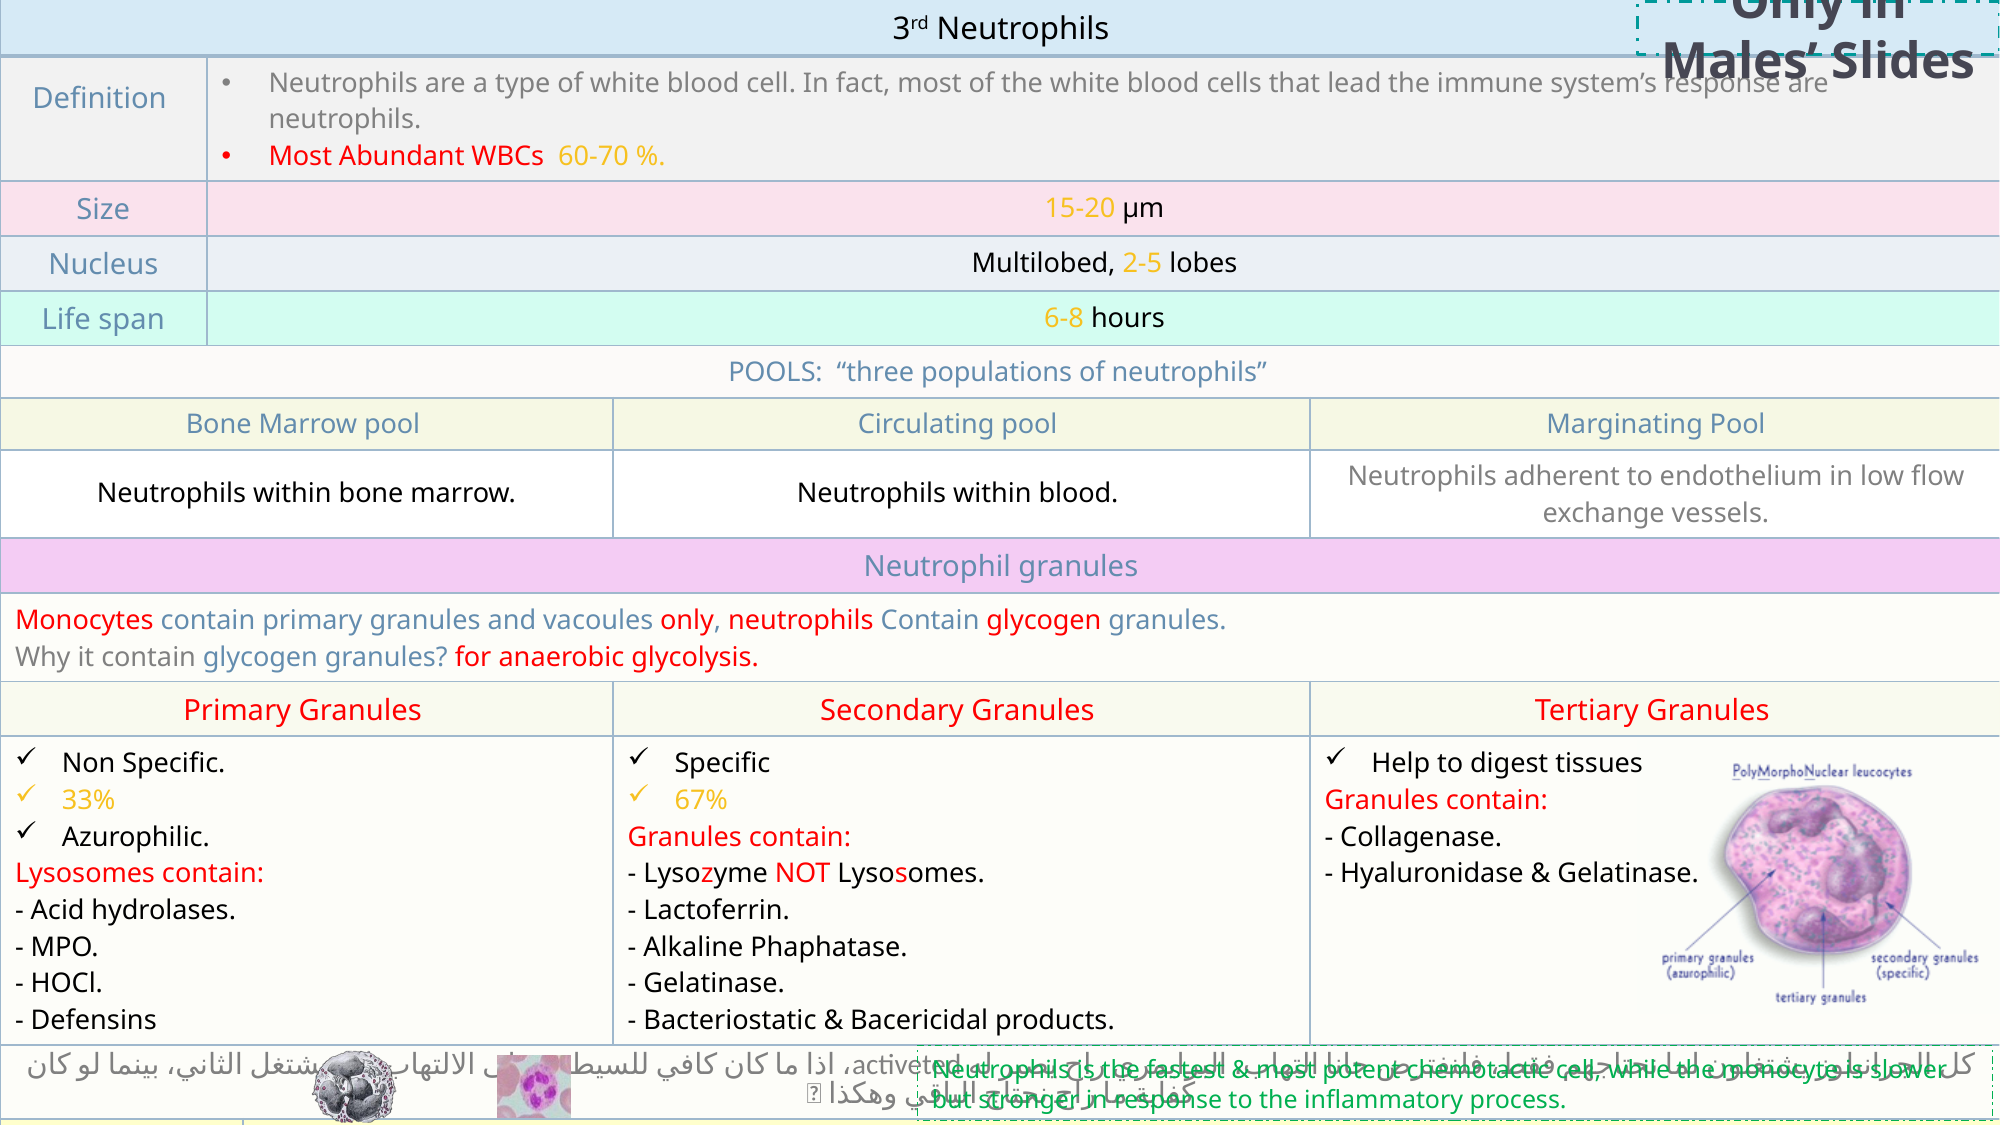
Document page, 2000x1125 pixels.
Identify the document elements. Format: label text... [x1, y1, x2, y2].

table_cell Tertiary Granules [1311, 682, 2000, 735]
table_cell Neutrophils are a type of white blood cell. In fact, most of the white blood cells that lead the immune system’s response are neutrophils. Most Abundant WBCs 60-70 %. [208, 58, 2000, 180]
table_cell Marginating Pool [1311, 399, 2000, 449]
table_cell Neutrophil granules [1, 539, 2000, 592]
table_cell Non Specific. 33% Azurophilic. Lysosomes contain: - Acid hydrolases. - MPO. - HOCl. - Defensins [1, 737, 612, 1044]
table_cell 6-8 hours [208, 292, 2000, 345]
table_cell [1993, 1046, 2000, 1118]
table_cell Secondary Granules [614, 682, 1309, 735]
table_cell Definition [1, 58, 206, 180]
table_cell Neutrophils within blood. [614, 451, 1309, 537]
text_box Neutrophils is the fastest & most potent chemotactic cell, while the monocyte is slower but stronger in response to the inflammatory process. [917, 1045, 1993, 1121]
table_cell كل الجرانيلوز يشتغلون لما نحتاجهم فقط، فلنفترض جانا التهاب، البرايمري راح يصير له activeted، اذا ما كان كافي للسيطرة على الالتهاب راح يشتغل الثاني، بينما لو كان كفاية ما راح نحتاج الباقي وهكذا  [416, 1046, 917, 1118]
text_box [497, 1055, 571, 1119]
table_header 3rd Neutrophils [1, 0, 1644, 54]
table_cell Size [1, 182, 206, 235]
table_cell Monocytes contain primary granules and vacoules only, neutrophils Contain glycogen granules. Why it contain glycogen granules? for anaerobic glycolysis. [1, 594, 2000, 681]
table_cell Neutrophils within bone marrow. [1, 451, 612, 537]
table_cell 15-20 µm [208, 182, 2000, 235]
table_cell Neutrophils adherent to endothelium in low flow exchange vessels. [1311, 451, 2000, 537]
table_cell POOLS: “three populations of neutrophils” [1, 346, 2000, 397]
table_cell Multilobed, 2-5 lobes [208, 237, 2000, 290]
text_box Only in Males’ Slides [1636, 0, 2000, 56]
table_cell Primary Granules [1, 682, 612, 735]
table_cell [416, 1120, 2000, 1125]
table_cell كل الجرانيلوز يشتغلون لما نحتاجهم فقط، فلنفترض جانا التهاب، البرايمري راح يصير له activeted، اذا ما كان كافي للسيطرة على الالتهاب راح يشتغل الثاني، بينما لو كان كفاية ما راح نحتاج الباقي وهكذا  [1, 1046, 285, 1118]
text_box [285, 1042, 416, 1125]
table_cell [244, 1120, 285, 1125]
table_cell Specific 67% Granules contain: - Lysozyme NOT Lysosomes. - Lactoferrin. - Alkaline Phaphatase. - Gelatinase. - Bacteriostatic & Bacericidal products. [614, 737, 1309, 1044]
table_cell Help to digest tissues Granules contain: - Collagenase. - Hyaluronidase & Gelatinase. [1311, 737, 2000, 1044]
table_cell Bone Marrow pool [1, 399, 612, 449]
table_cell Life span [1, 292, 206, 345]
table_cell Picture [1, 1120, 242, 1125]
table_cell Circulating pool [614, 399, 1309, 449]
table_cell Nucleus [1, 237, 206, 290]
